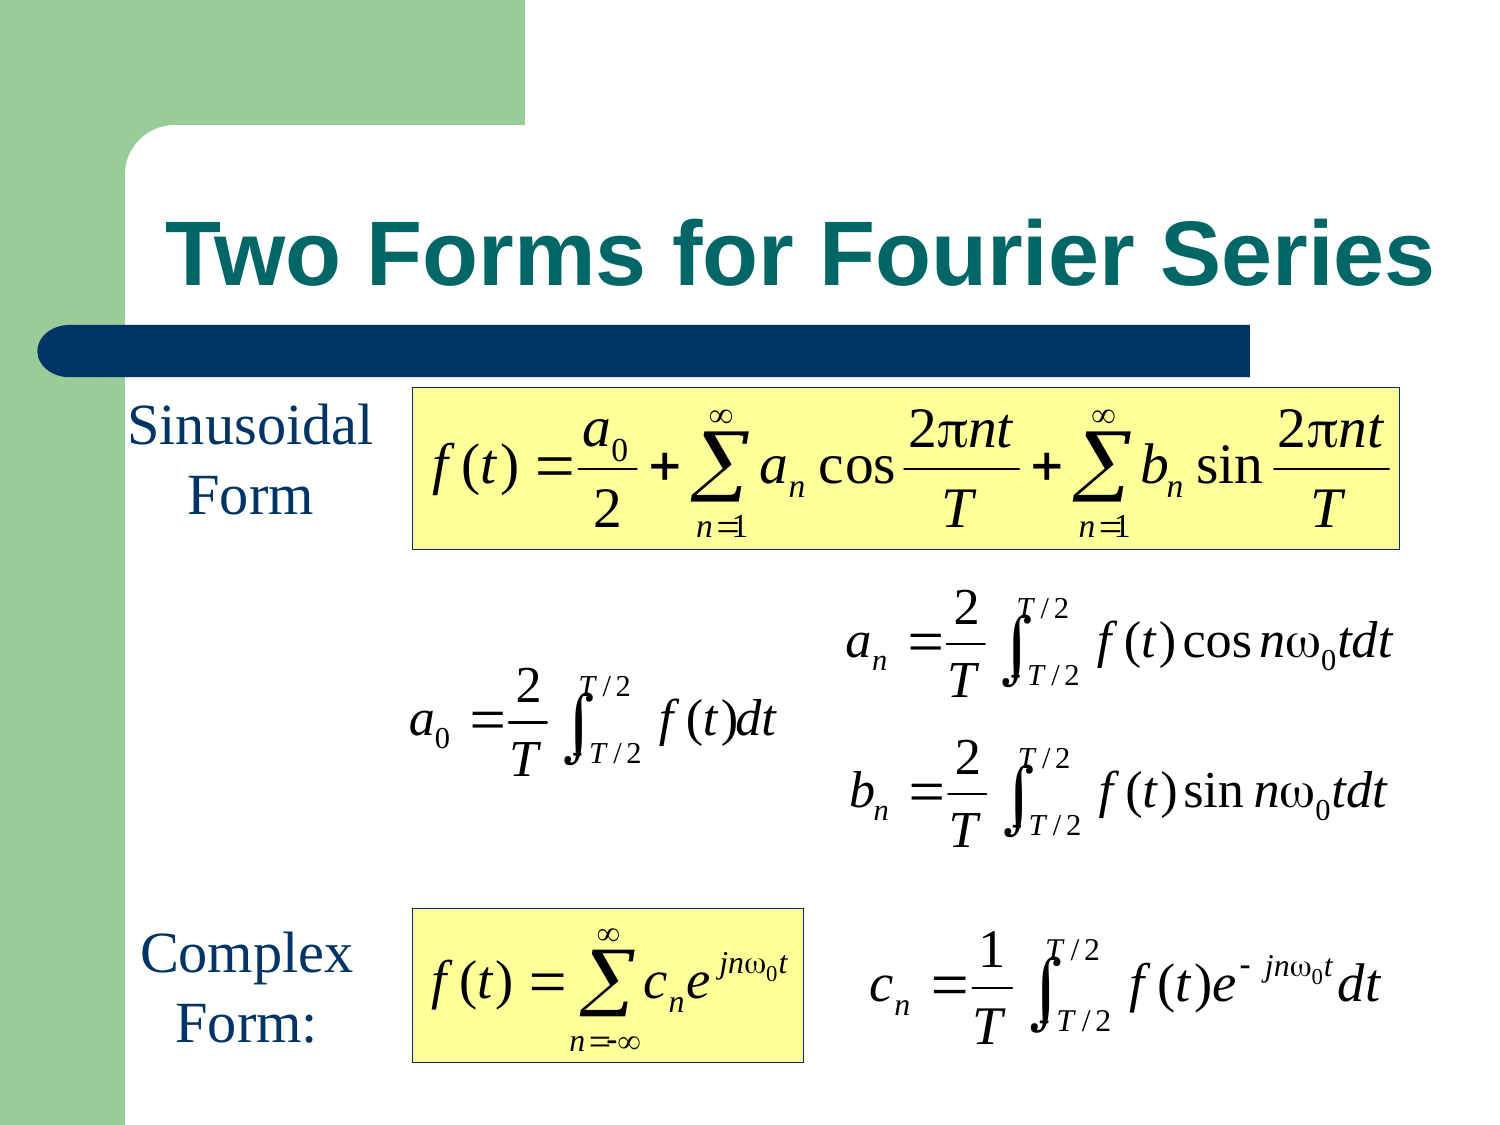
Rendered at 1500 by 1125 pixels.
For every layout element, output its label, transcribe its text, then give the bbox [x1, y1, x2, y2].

text_box Sinusoidal Form [112, 378, 389, 534]
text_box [412, 907, 804, 1063]
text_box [842, 724, 1401, 860]
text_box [400, 652, 788, 788]
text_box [837, 574, 1404, 710]
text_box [412, 387, 1401, 551]
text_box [862, 915, 1395, 1057]
title Two Forms for Fourier Series [149, 124, 1463, 313]
text_box Complex Form: [125, 907, 369, 1062]
